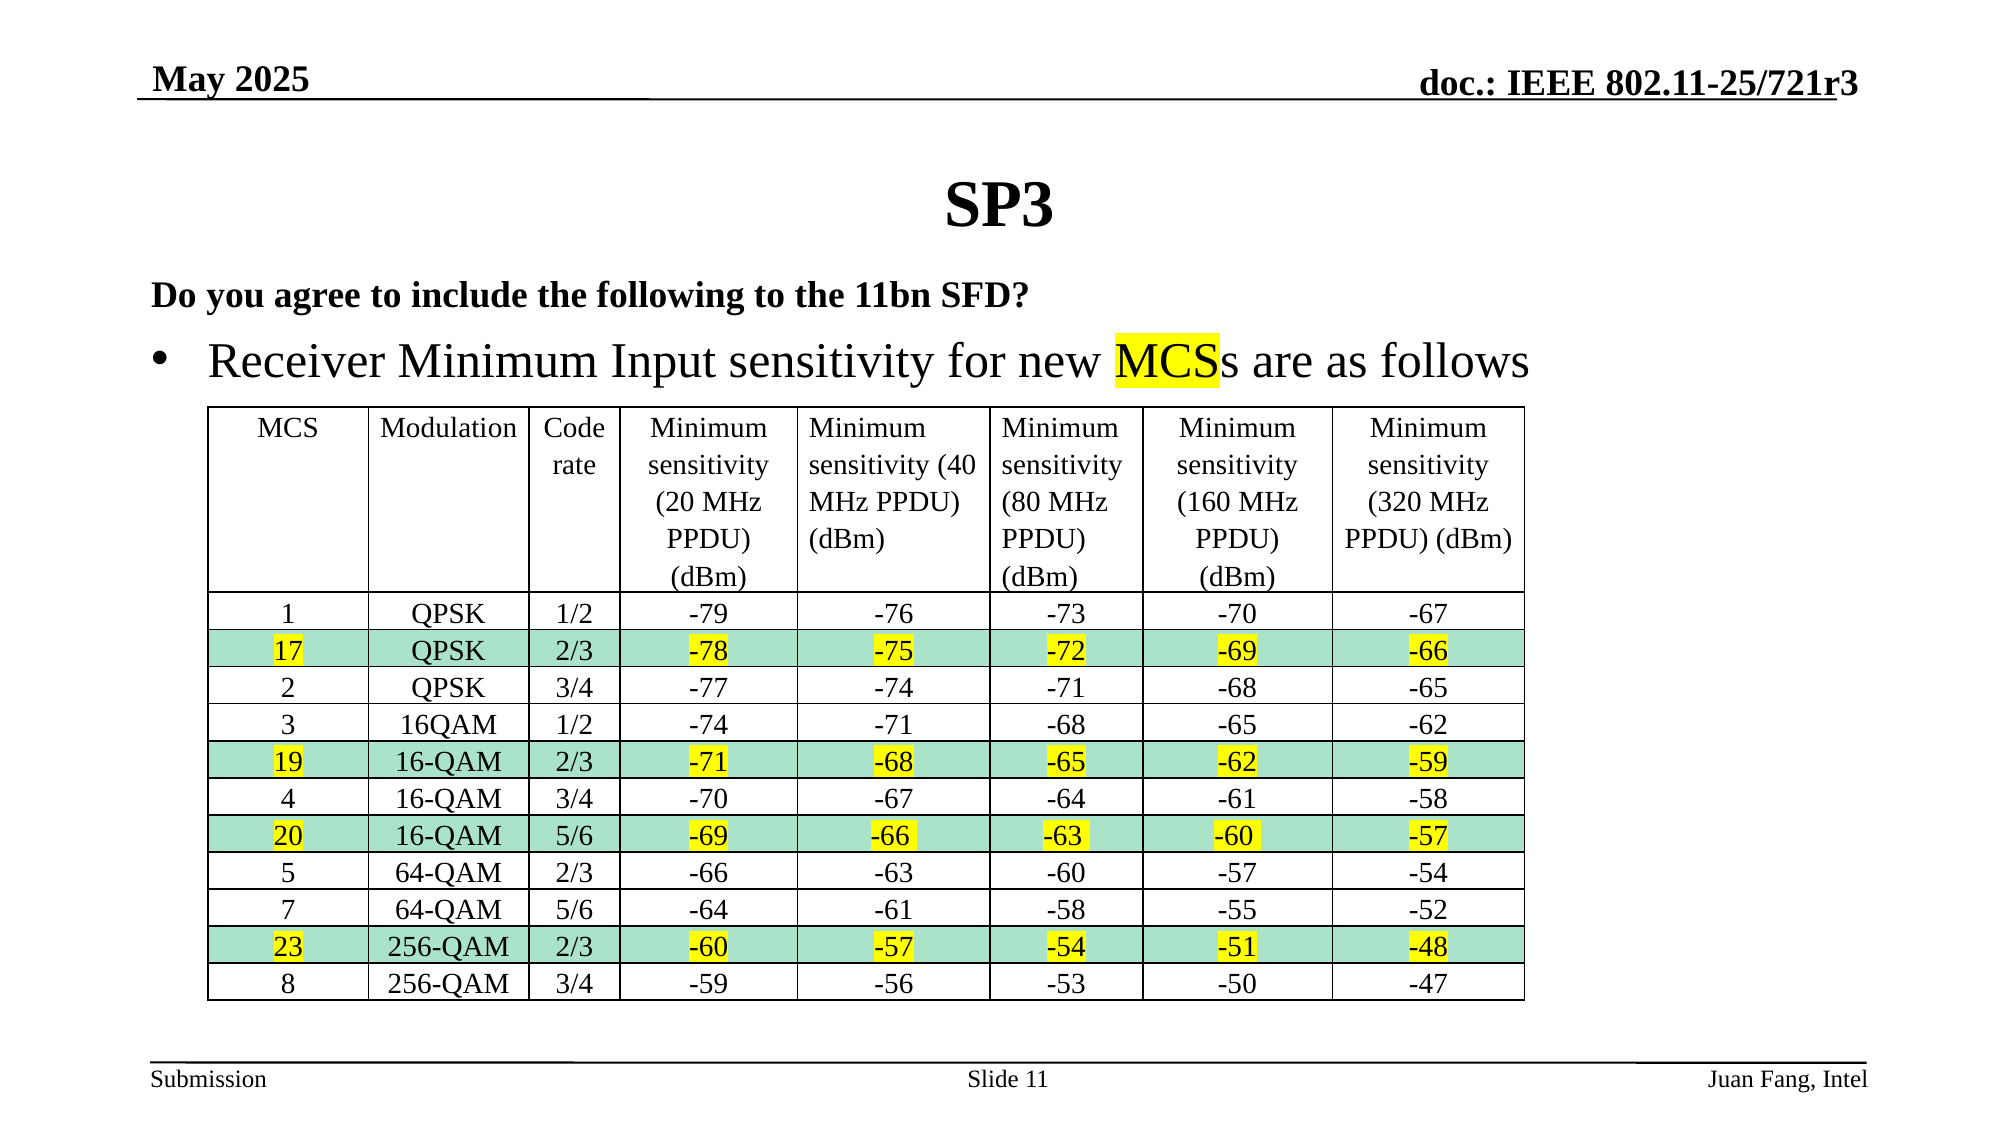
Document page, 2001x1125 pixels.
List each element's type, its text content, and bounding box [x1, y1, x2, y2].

table_cell -63 [991, 816, 1142, 851]
table_cell 5/6 [530, 816, 619, 851]
table_cell 1/2 [530, 704, 619, 740]
table_cell 16-QAM [369, 816, 528, 851]
table_cell -71 [621, 742, 797, 777]
table_cell -66 [1333, 630, 1524, 666]
table_cell -63 [798, 853, 989, 888]
table_cell -75 [798, 630, 989, 666]
table_cell 5 [209, 853, 368, 888]
table_cell -70 [1144, 593, 1332, 629]
table_cell -69 [621, 816, 797, 851]
table_cell -64 [991, 779, 1142, 814]
table_cell 2 [209, 667, 368, 703]
table_cell QPSK [369, 630, 528, 666]
table_cell -57 [1333, 816, 1524, 851]
table_cell -61 [1144, 779, 1332, 814]
table_cell -60 [1144, 816, 1332, 851]
table_cell -73 [991, 593, 1142, 629]
table_cell -68 [991, 704, 1142, 740]
table_cell -65 [991, 742, 1142, 777]
table_cell 23 [209, 927, 368, 962]
table_cell -77 [621, 667, 797, 703]
table_cell QPSK [369, 593, 528, 629]
table_cell -69 [1144, 630, 1332, 666]
footer Juan Fang, Intel [1171, 1061, 1869, 1093]
table_cell -68 [1144, 667, 1332, 703]
table_cell -67 [798, 779, 989, 814]
table_cell -59 [621, 964, 797, 999]
table_cell -52 [1333, 890, 1524, 925]
table_cell -71 [991, 667, 1142, 703]
table_cell -65 [1333, 667, 1524, 703]
table_cell -51 [1144, 927, 1332, 962]
table_cell 16QAM [369, 704, 528, 740]
table_cell -53 [991, 964, 1142, 999]
table_cell -47 [1333, 964, 1524, 999]
table_cell -74 [621, 704, 797, 740]
table_cell -56 [798, 964, 989, 999]
table_cell -65 [1144, 704, 1332, 740]
table_cell 2/3 [530, 927, 619, 962]
table_cell 16-QAM [369, 742, 528, 777]
table_cell -72 [991, 630, 1142, 666]
table_cell 2/3 [530, 853, 619, 888]
table_cell 4 [209, 779, 368, 814]
table_cell 17 [209, 630, 368, 666]
table_cell -60 [621, 927, 797, 962]
table_cell 256-QAM [369, 927, 528, 962]
slide_number Slide 11 [950, 1061, 1067, 1123]
table_cell -68 [798, 742, 989, 777]
table_header Minimum sensitivity (160 MHz PPDU) (dBm) [1144, 408, 1332, 591]
table_cell -61 [798, 890, 989, 925]
list Do you agree to include the following to the 11bn SFD? Receiver Minimum Input sensitivity for new MCSs are as follows [135, 262, 1836, 938]
table_cell 2/3 [530, 630, 619, 666]
table_cell -67 [1333, 593, 1524, 629]
table_cell 20 [209, 816, 368, 851]
table_cell 16-QAM [369, 779, 528, 814]
table_cell 2/3 [530, 742, 619, 777]
table_cell 256-QAM [369, 964, 528, 999]
table_cell 3/4 [530, 667, 619, 703]
table_header Minimum sensitivity (20 MHz PPDU) (dBm) [621, 408, 797, 591]
table_cell -54 [991, 927, 1142, 962]
table_cell 3/4 [530, 779, 619, 814]
table_cell 64-QAM [369, 890, 528, 925]
table_cell 3/4 [530, 964, 619, 999]
table_cell -70 [621, 779, 797, 814]
table_cell -50 [1144, 964, 1332, 999]
table_cell -57 [798, 927, 989, 962]
table_cell -55 [1144, 890, 1332, 925]
table_cell 1 [209, 593, 368, 629]
table_cell 7 [209, 890, 368, 925]
table_cell -79 [621, 593, 797, 629]
title SP3 [149, 112, 1850, 288]
table_header Minimum sensitivity (80 MHz PPDU) (dBm) [991, 408, 1142, 591]
table_cell -76 [798, 593, 989, 629]
table_cell QPSK [369, 667, 528, 703]
table_cell -60 [991, 853, 1142, 888]
table_cell -48 [1333, 927, 1524, 962]
table_cell -66 [621, 853, 797, 888]
table_cell 19 [209, 742, 368, 777]
table_cell -59 [1333, 742, 1524, 777]
table_cell -78 [621, 630, 797, 666]
table_header Minimum sensitivity (40 MHz PPDU) (dBm) [798, 408, 989, 591]
table_cell 8 [209, 964, 368, 999]
table_cell 5/6 [530, 890, 619, 925]
table_cell -64 [621, 890, 797, 925]
table_header Code rate [530, 408, 619, 591]
table_cell -66 [798, 816, 989, 851]
table_header Modulation [369, 408, 528, 591]
table_cell -62 [1333, 704, 1524, 740]
table_cell -58 [991, 890, 1142, 925]
table_header MCS [209, 408, 368, 591]
table_cell 1/2 [530, 593, 619, 629]
table_header Minimum sensitivity (320 MHz PPDU) (dBm) [1333, 408, 1524, 591]
table_cell -57 [1144, 853, 1332, 888]
table_cell 64-QAM [369, 853, 528, 888]
table_cell -71 [798, 704, 989, 740]
table_cell 3 [209, 704, 368, 740]
table_cell -74 [798, 667, 989, 703]
table_cell -54 [1333, 853, 1524, 888]
table_cell -62 [1144, 742, 1332, 777]
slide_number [152, 54, 563, 100]
table_cell -58 [1333, 779, 1524, 814]
